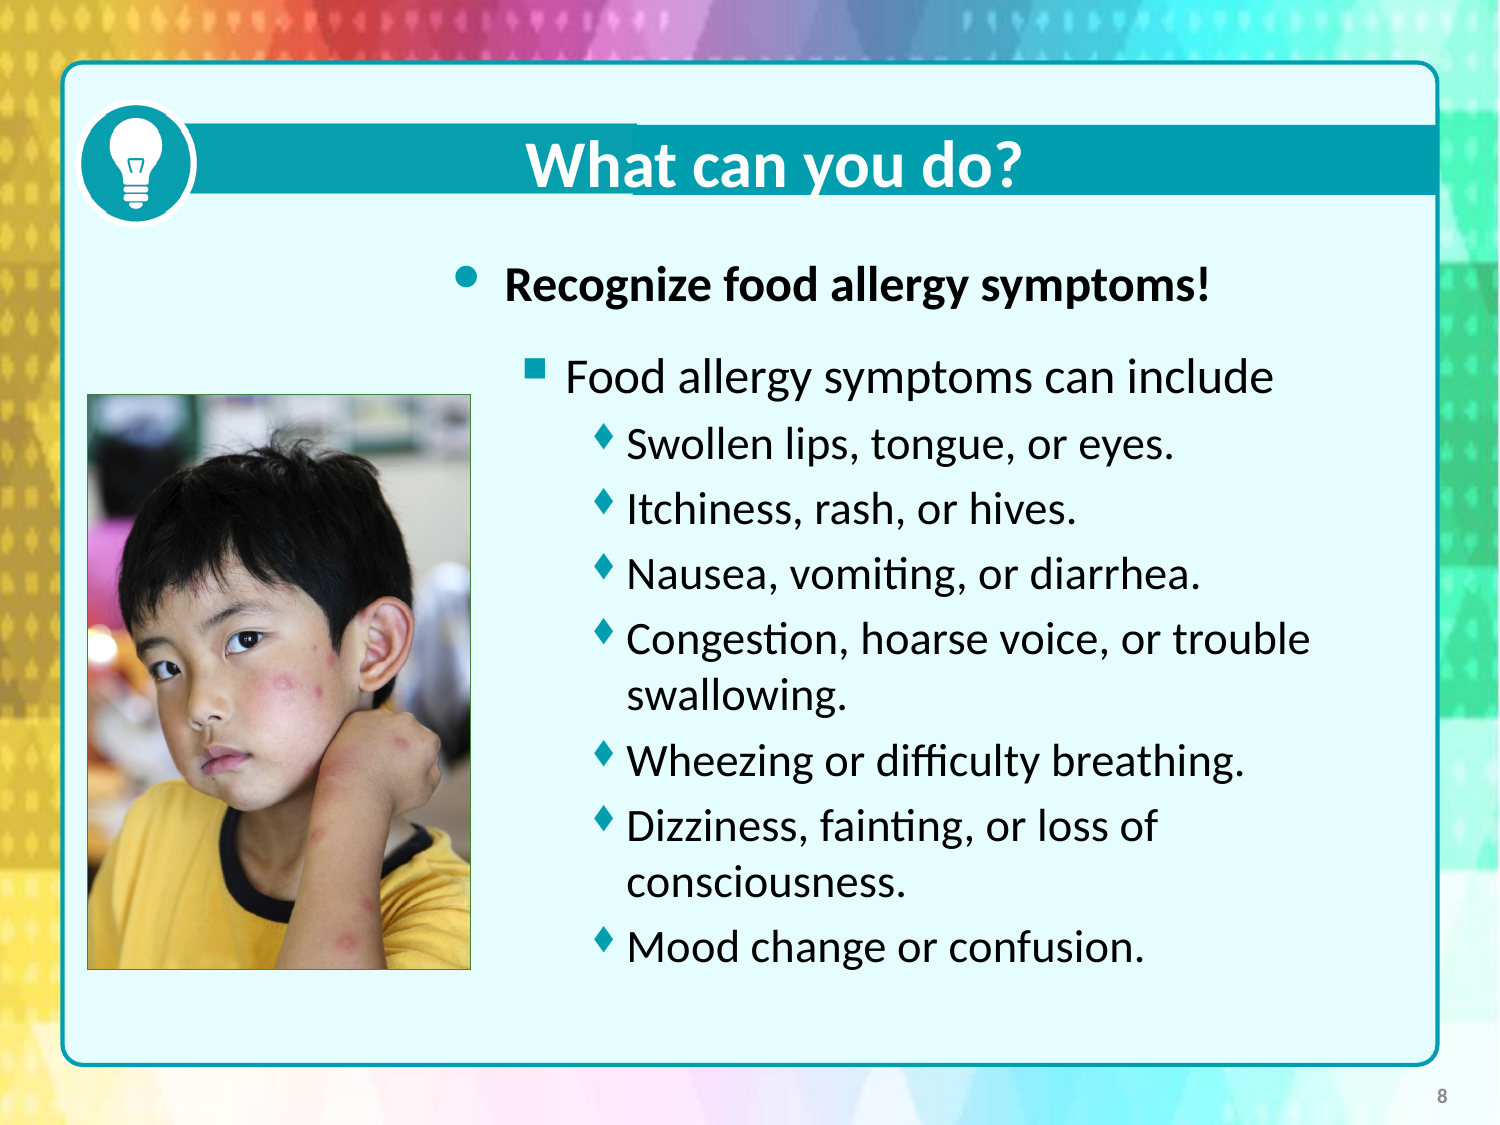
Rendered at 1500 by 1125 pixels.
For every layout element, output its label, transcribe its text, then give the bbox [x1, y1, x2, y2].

title What can you do? [337, 105, 1213, 216]
picture [0, 0, 1500, 1125]
list Recognize food allergy symptoms! Food allergy symptoms can include Swollen lips, tongue, or eyes. Itchiness, rash, or hives. Nausea, vomiting, or diarrhea. Congestion, hoarse voice, or trouble swallowing. Wheezing or difficulty breathing. Dizziness, fainting, or loss of consciousness. Mood change or confusion. [437, 244, 1425, 987]
slide_number 8 [1112, 1077, 1463, 1113]
